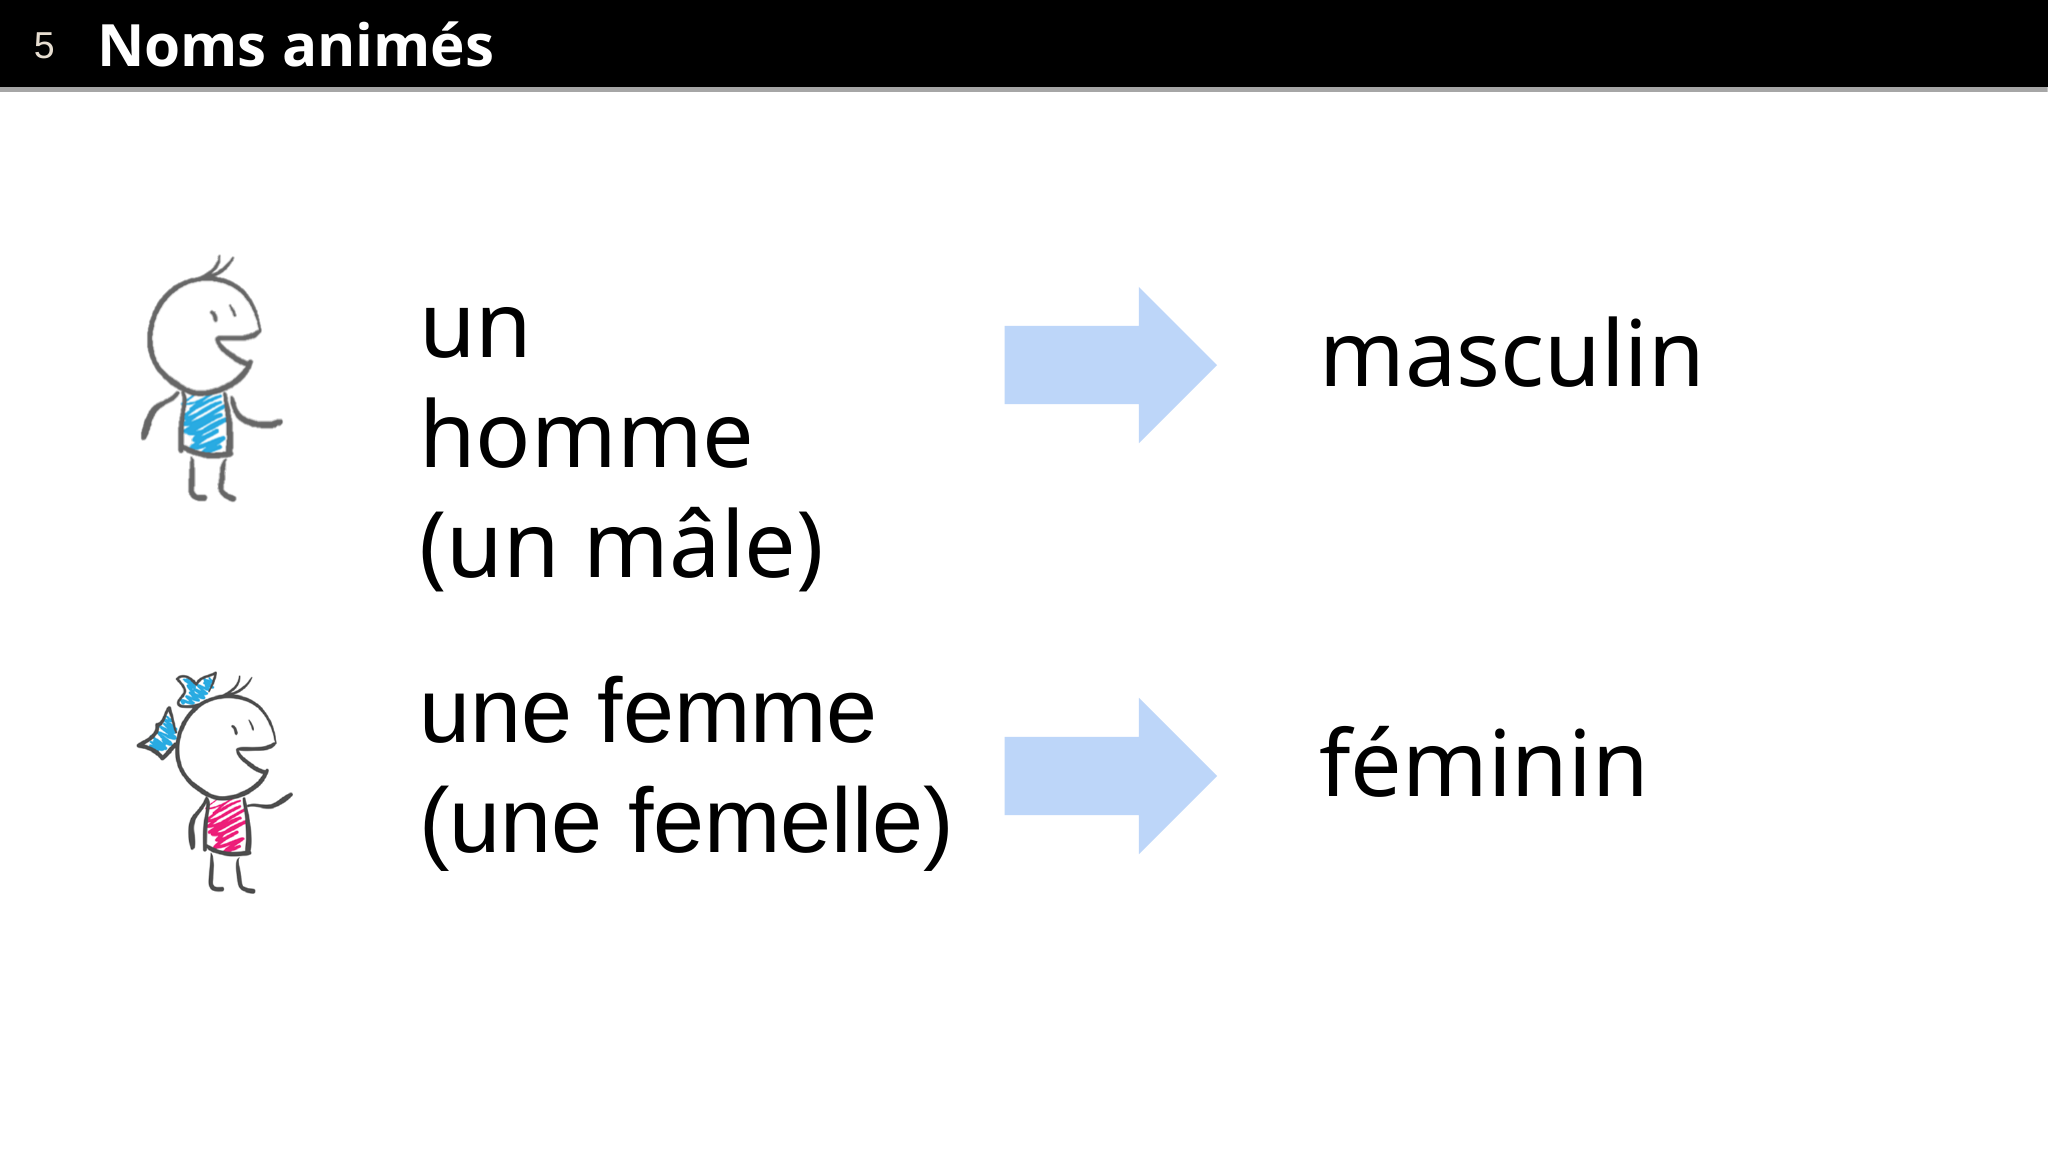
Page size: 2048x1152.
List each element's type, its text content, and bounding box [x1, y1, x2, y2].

text_box [1002, 695, 1220, 857]
picture [132, 667, 295, 906]
text_box féminin [1303, 696, 1725, 825]
title Noms animés [91, 1, 2019, 86]
text_box [1002, 285, 1220, 446]
text_box un homme (un mâle) [403, 256, 888, 605]
text_box une femme (une femelle) [404, 643, 1005, 878]
text_box masculin [1303, 285, 1725, 414]
picture [133, 244, 284, 509]
